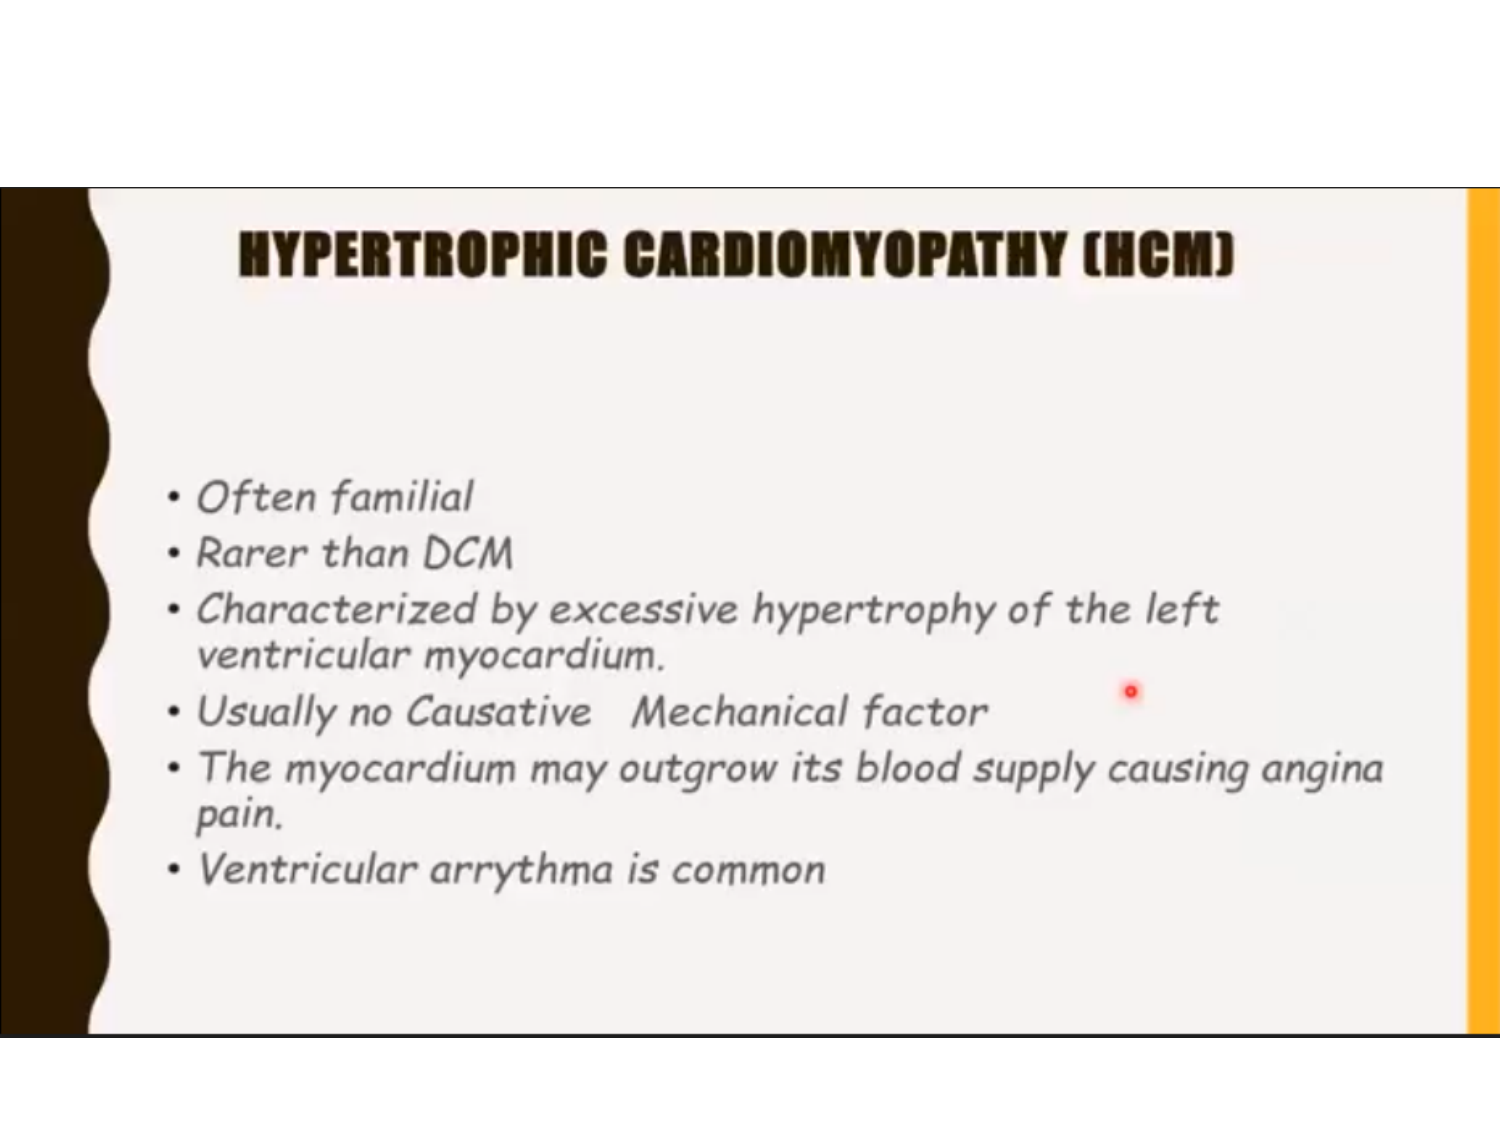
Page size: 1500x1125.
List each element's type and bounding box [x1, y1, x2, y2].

picture [0, 187, 1500, 1038]
